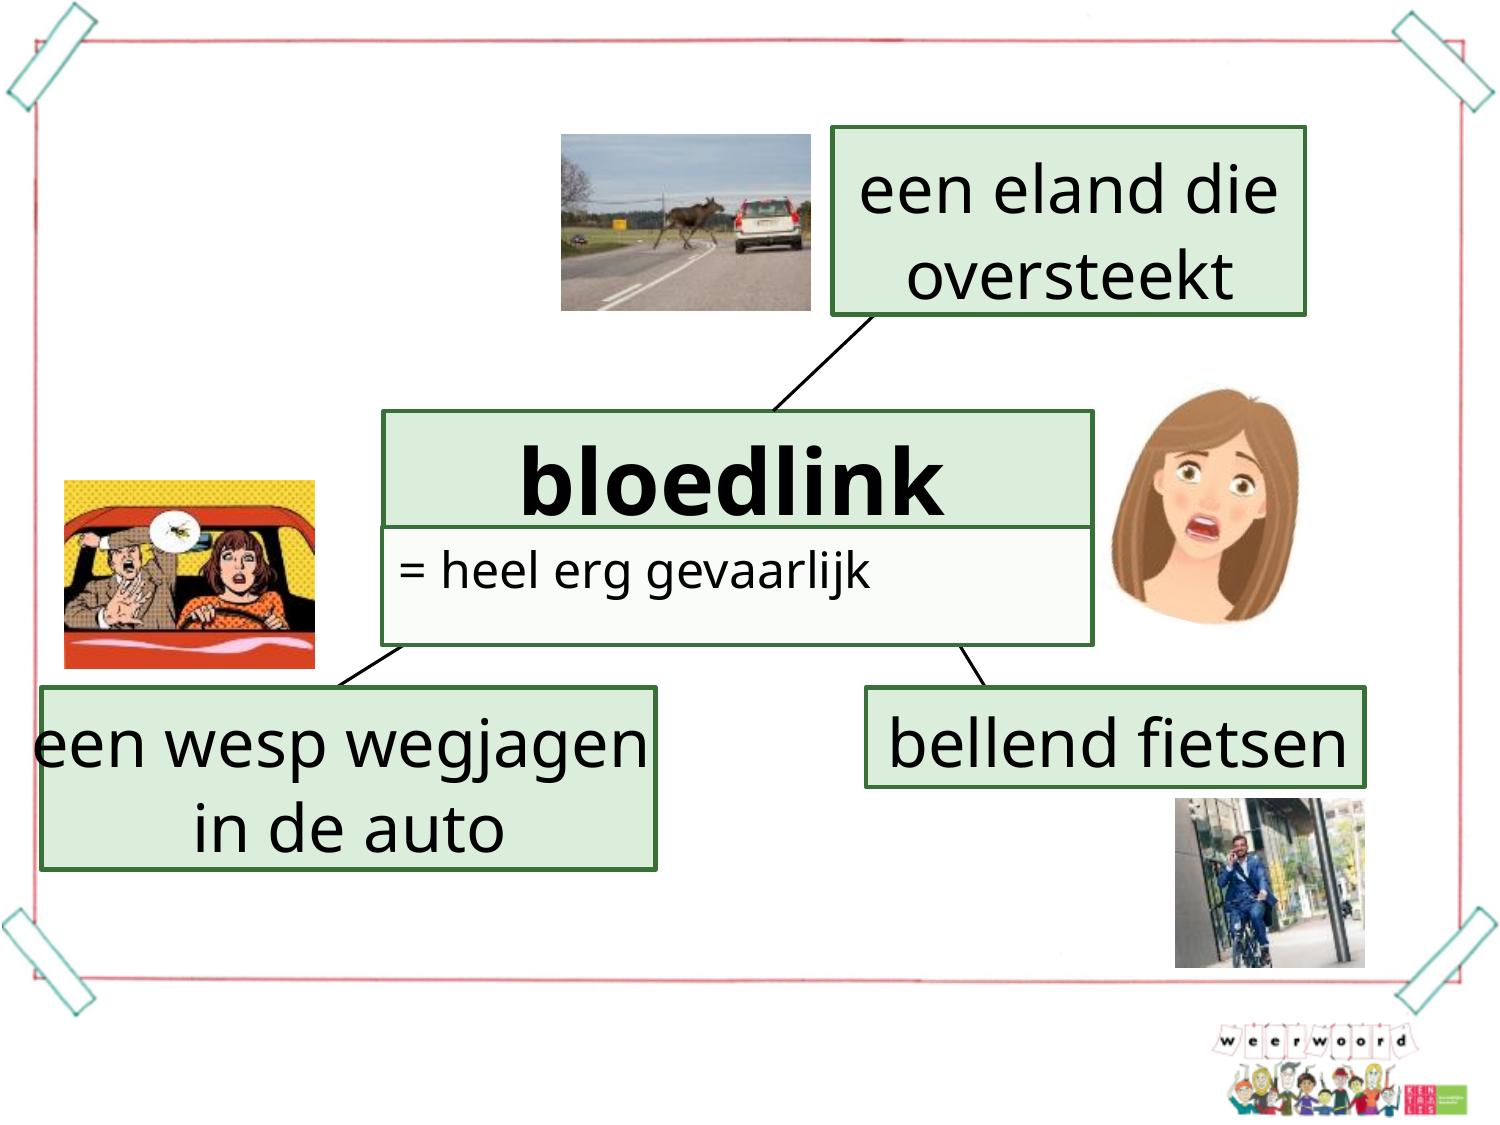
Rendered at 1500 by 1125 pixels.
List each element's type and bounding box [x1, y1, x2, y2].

picture [2, 0, 1500, 1118]
text_box [886, 526, 986, 688]
text_box [300, 526, 593, 710]
text_box [773, 234, 960, 412]
